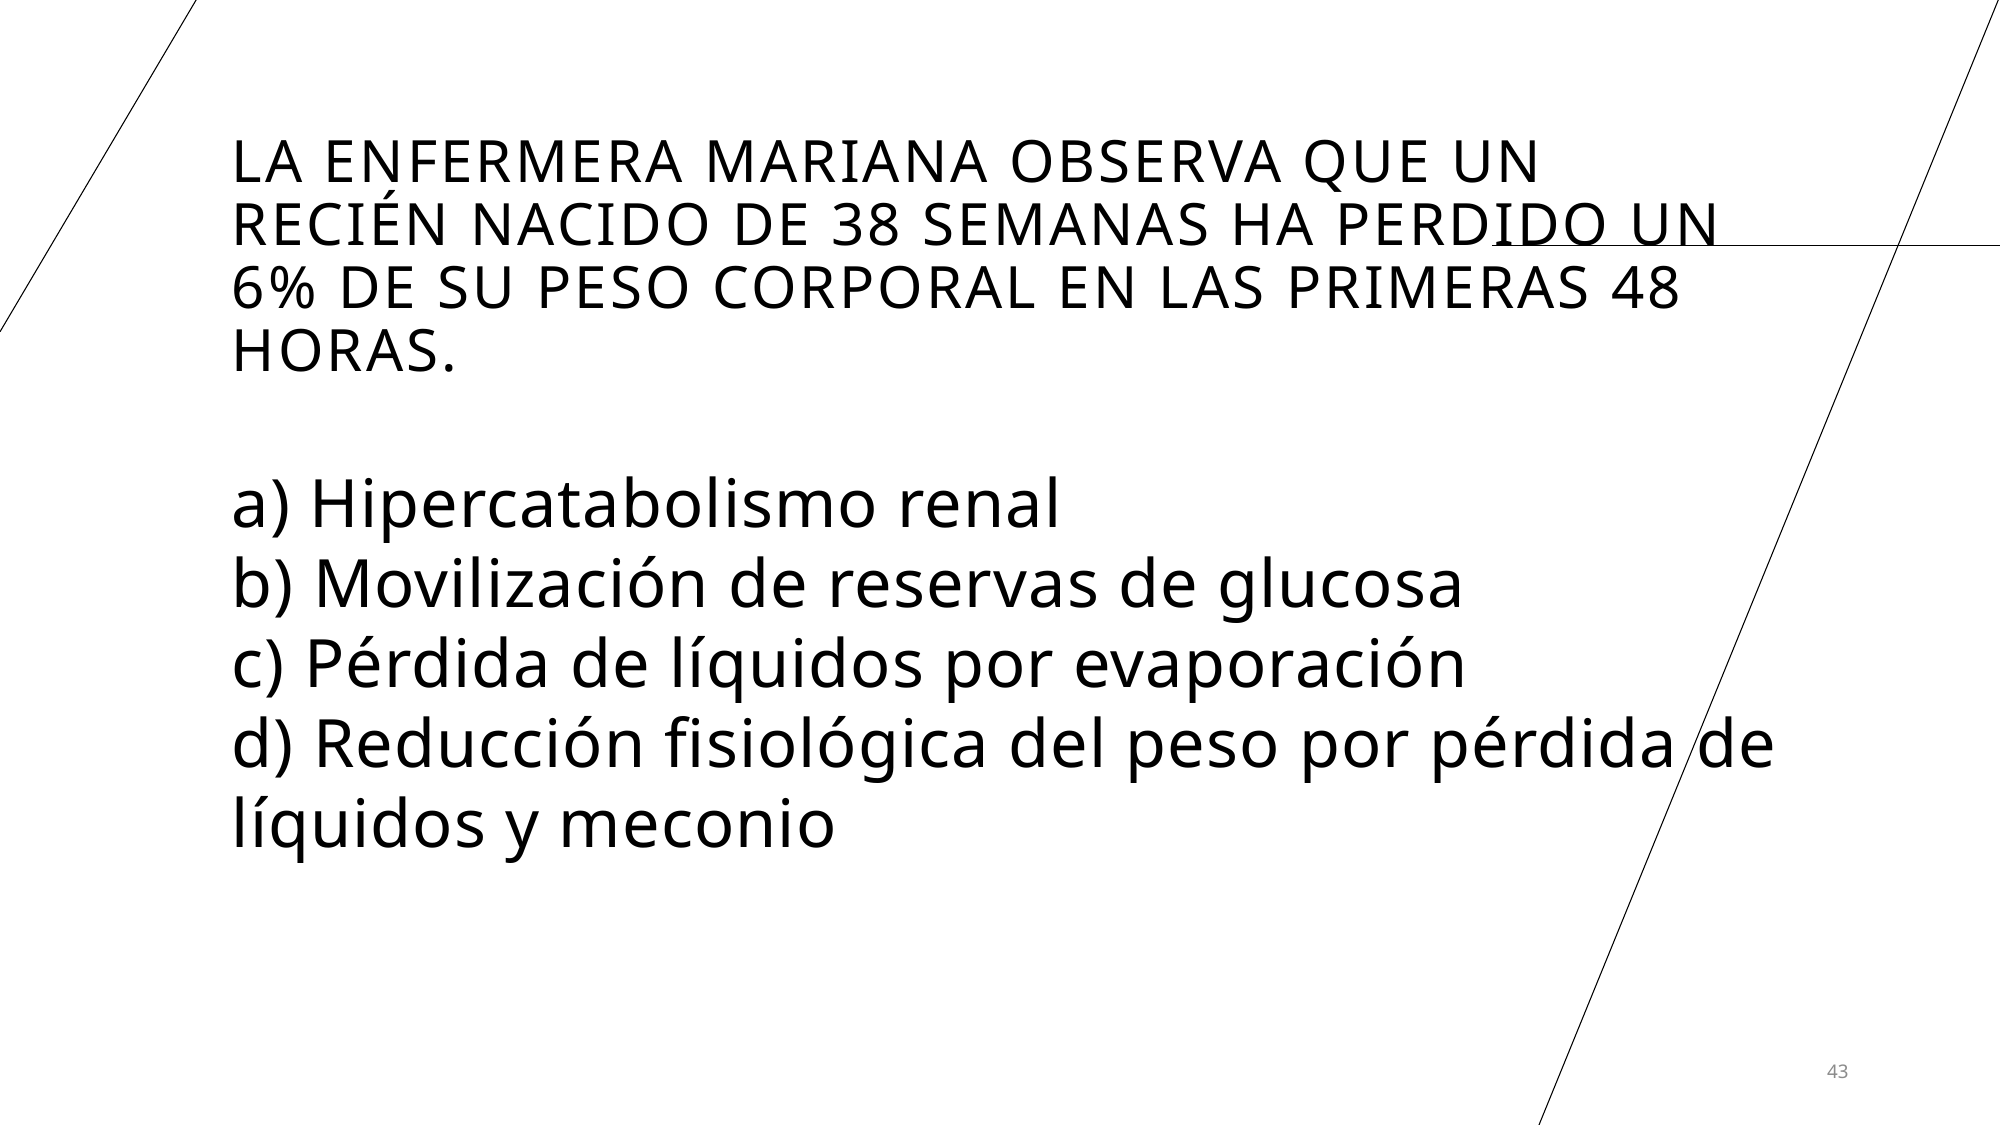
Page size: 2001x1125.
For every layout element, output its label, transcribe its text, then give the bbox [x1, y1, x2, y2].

title La enfermera Mariana observa que un recién nacido de 38 semanas ha perdido un 6% de su peso corporal en las primeras 48 horas. [216, 43, 1777, 392]
list a) Hipercatabolismo renal b) Movilización de reservas de glucosa c) Pérdida de líquidos por evaporación d) Reducción fisiológica del peso por pérdida de líquidos y meconio [216, 453, 1827, 1013]
slide_number 43 [1701, 1042, 1864, 1103]
